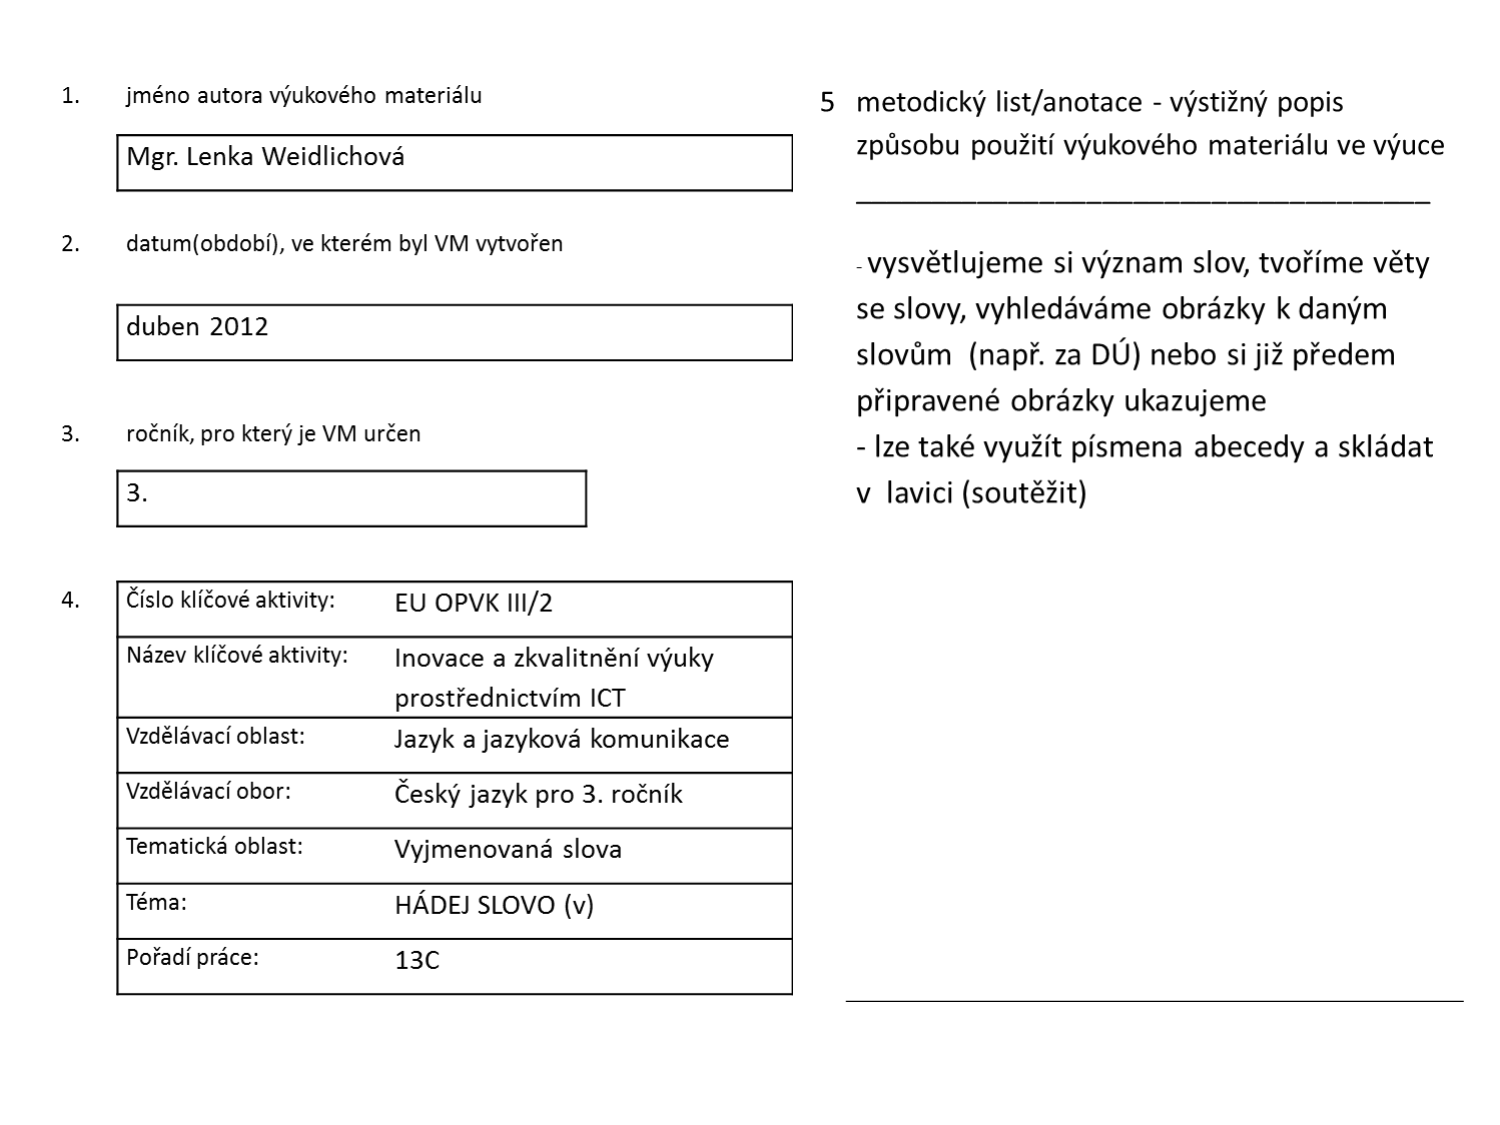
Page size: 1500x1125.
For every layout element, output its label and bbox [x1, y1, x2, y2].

picture [52, 73, 1464, 1050]
